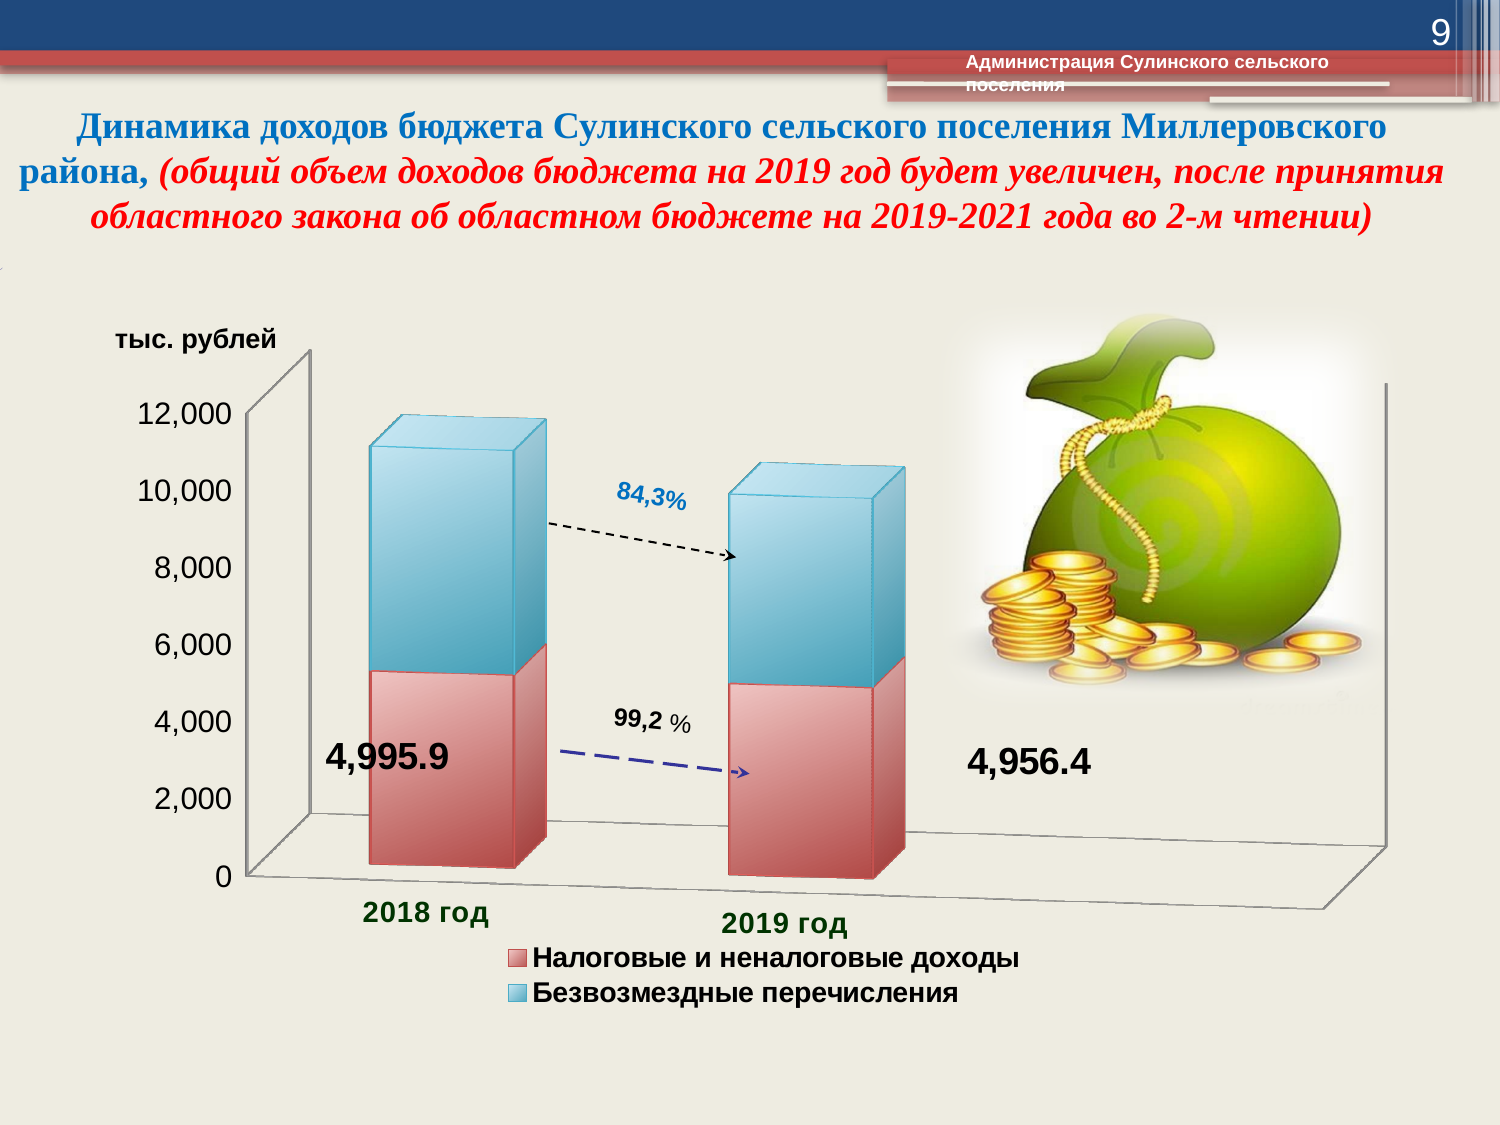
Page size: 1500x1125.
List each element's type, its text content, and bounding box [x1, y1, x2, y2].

text_box Администрация Сулинского сельского поселения [950, 42, 1447, 103]
title Динамика доходов бюджета Сулинского сельского поселения Миллеровского района, (общий объем доходов бюджета на 2019 год будет увеличен, после принятия областного закона об областном бюджете на 2019-2021 года во 2-м чтении) [0, 137, 1465, 200]
slide_number 9 [1341, 0, 1466, 61]
chart [0, 266, 1484, 1031]
